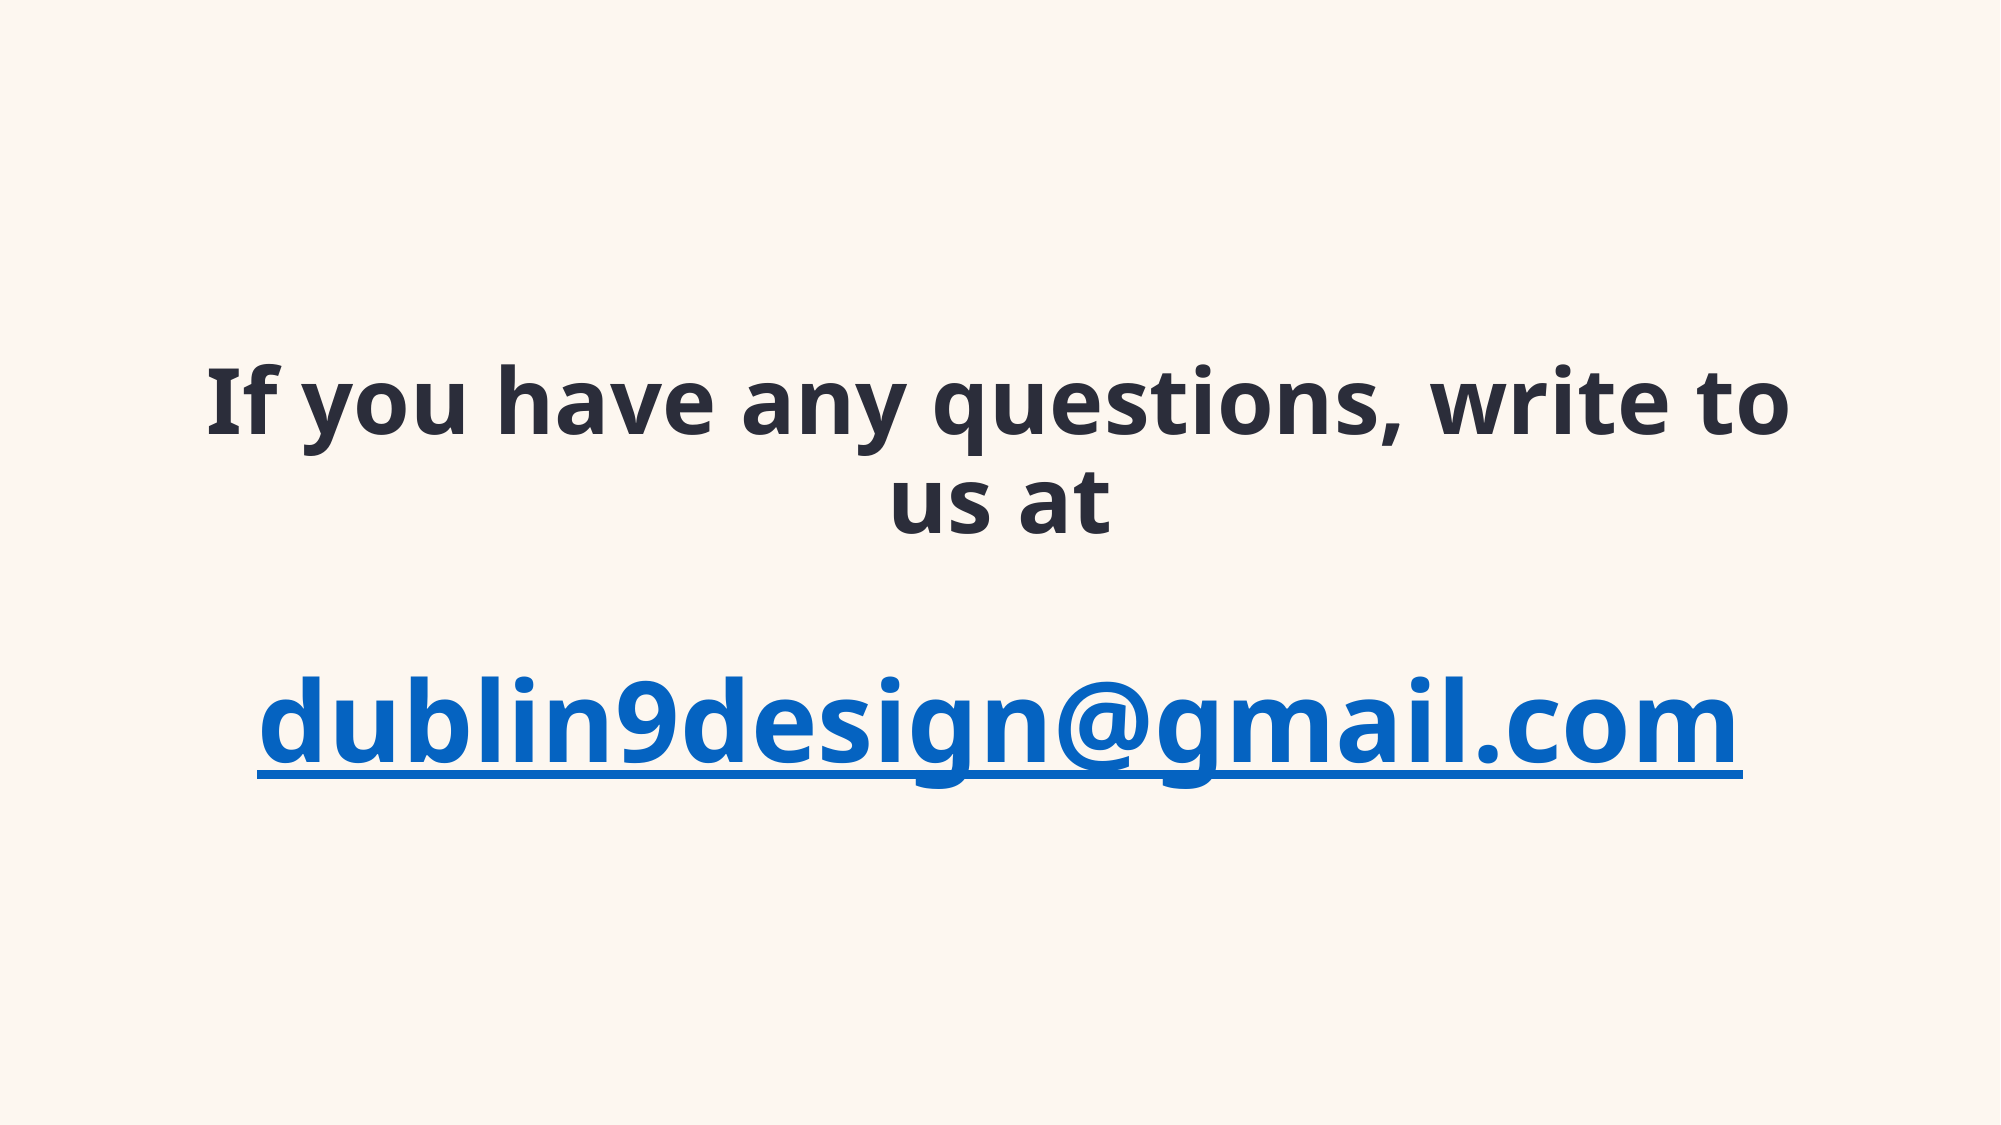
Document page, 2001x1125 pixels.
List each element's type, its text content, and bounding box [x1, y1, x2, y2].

text_box If you have any questions, write to us at dublin9design@gmail.com [150, 347, 1850, 865]
